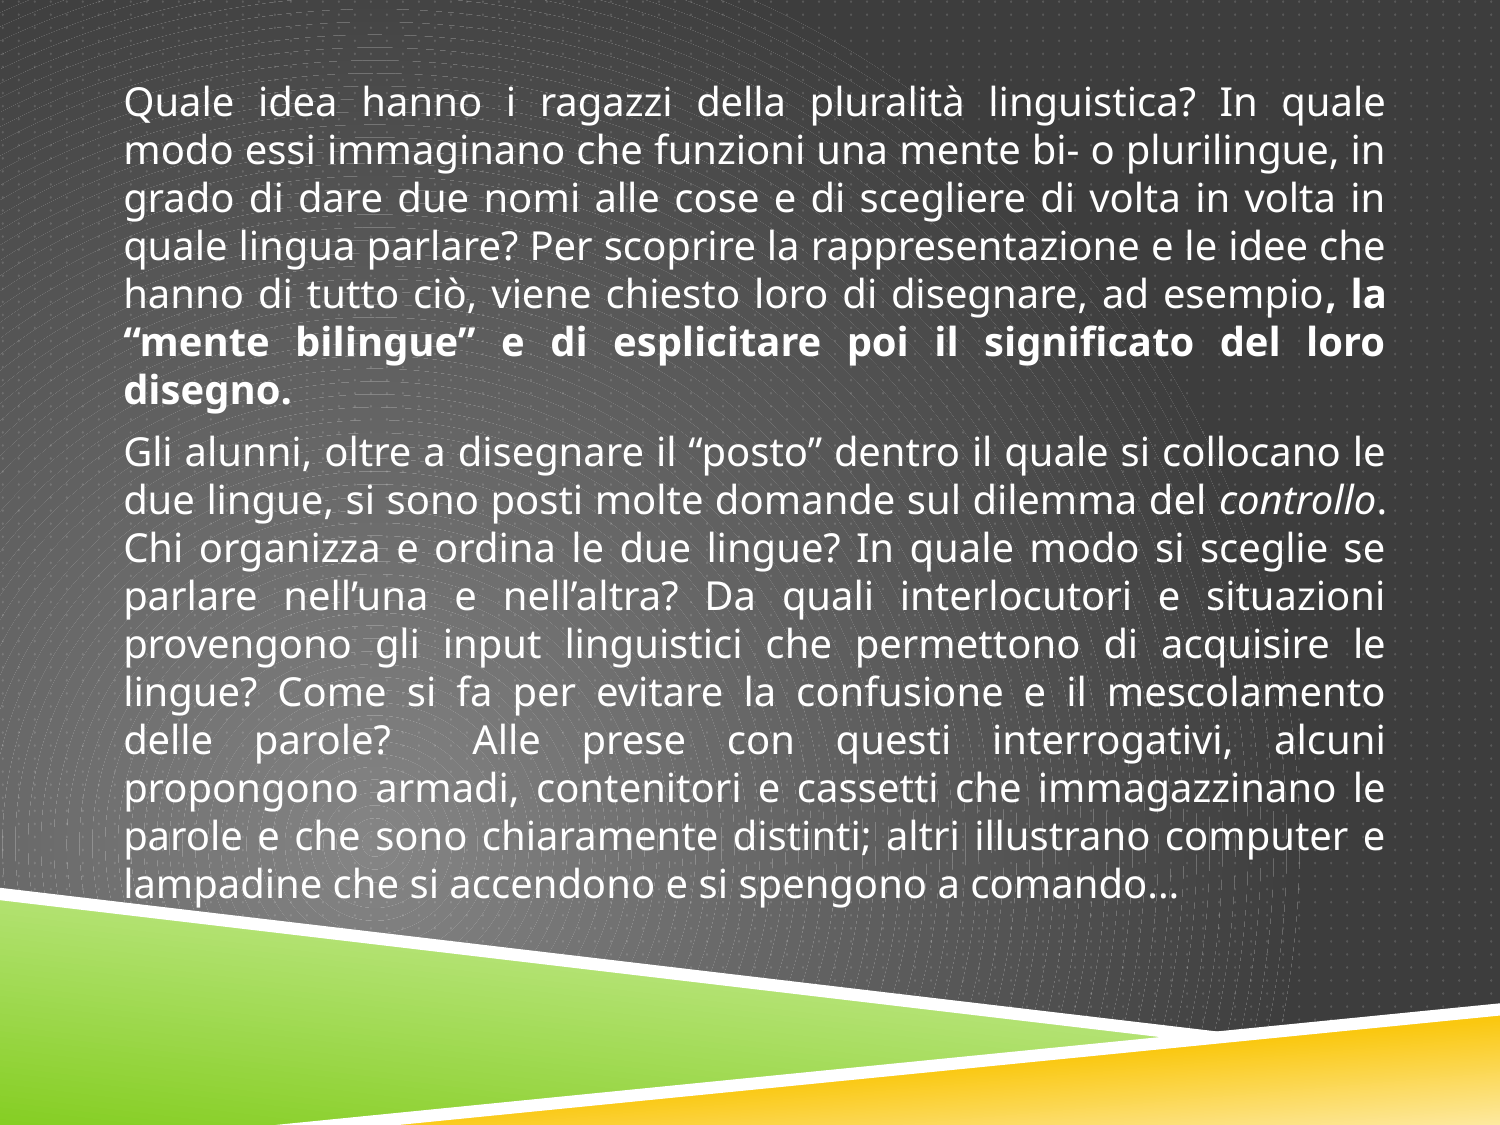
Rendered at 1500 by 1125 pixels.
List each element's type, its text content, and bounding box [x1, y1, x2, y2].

list Quale idea hanno i ragazzi della pluralità linguistica? In quale modo essi immaginano che funzioni una mente bi- o plurilingue, in grado di dare due nomi alle cose e di scegliere di volta in volta in quale lingua parlare? Per scoprire la rappresentazione e le idee che hanno di tutto ciò, viene chiesto loro di disegnare, ad esempio, la “mente bilingue” e di esplicitare poi il significato del loro disegno. Gli alunni, oltre a disegnare il “posto” dentro il quale si collocano le due lingue, si sono posti molte domande sul dilemma del controllo. Chi organizza e ordina le due lingue? In quale modo si sceglie se parlare nell’una e nell’altra? Da quali interlocutori e situazioni provengono gli input linguistici che permettono di acquisire le lingue? Come si fa per evitare la confusione e il mescolamento delle parole? Alle prese con questi interrogativi, alcuni propongono armadi, contenitori e cassetti che immagazzinano le parole e che sono chiaramente distinti; altri illustrano computer e lampadine che si accendono e si spengono a comando... [112, 68, 1388, 944]
